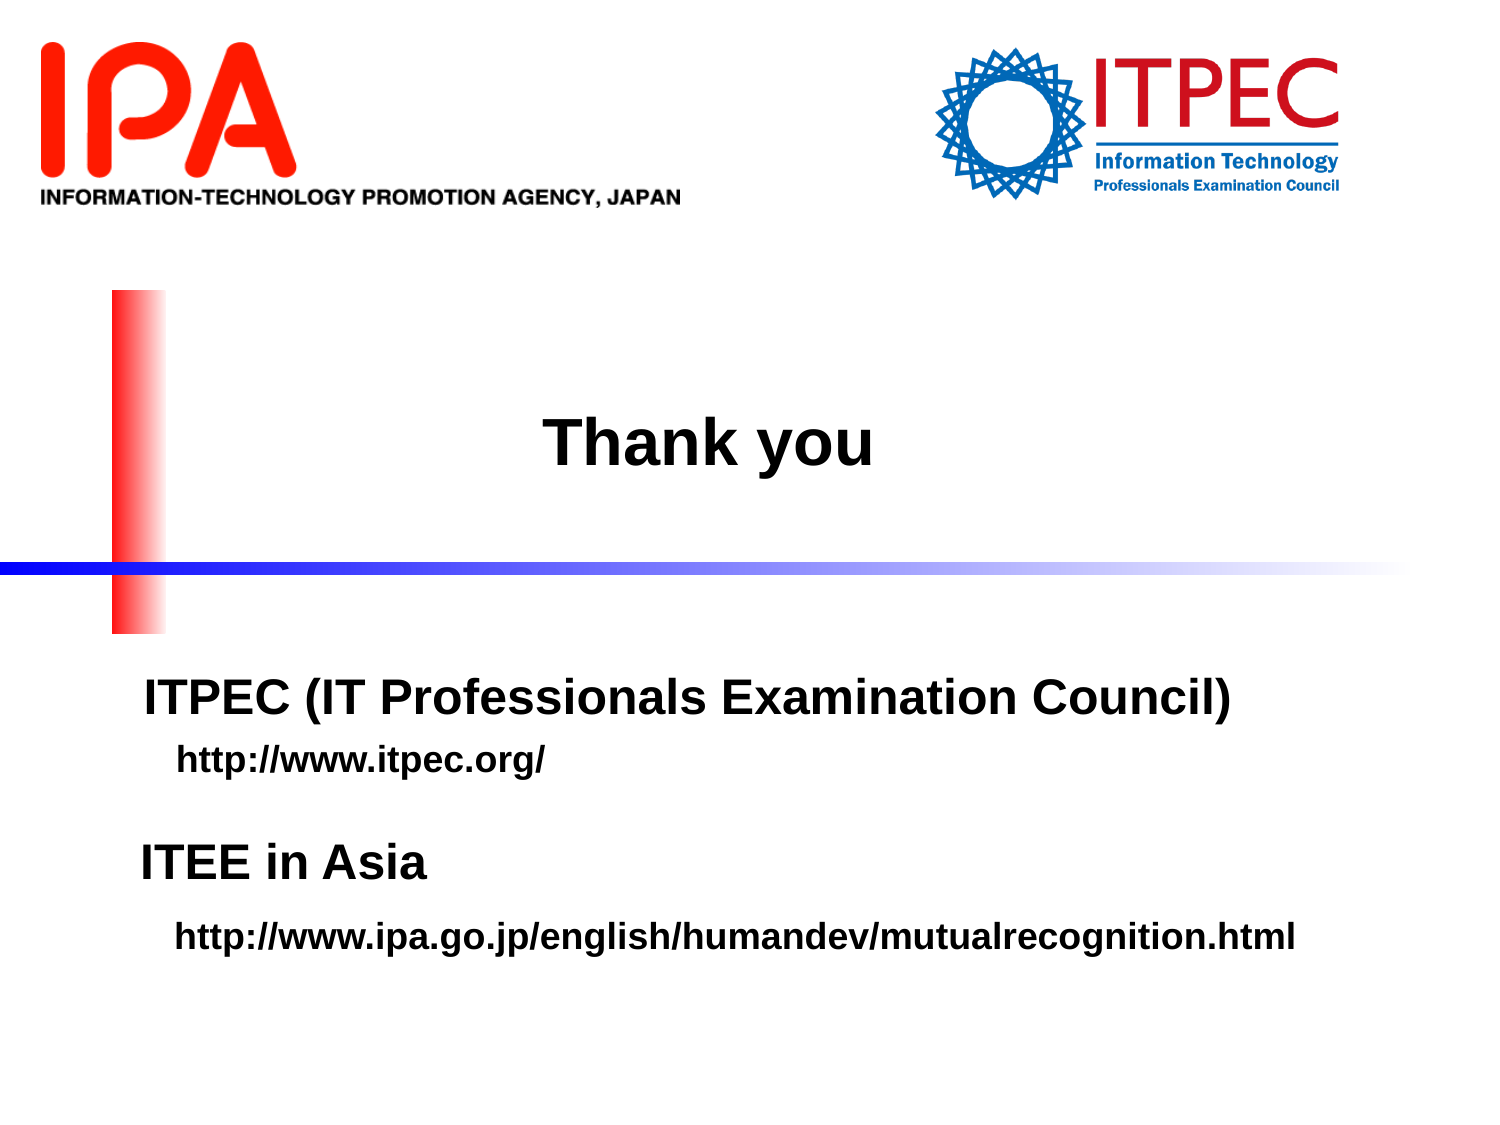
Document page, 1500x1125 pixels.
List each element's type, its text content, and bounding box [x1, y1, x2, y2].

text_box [777, 562, 782, 574]
text_box http://www.ipa.go.jp/english/humandev/mutualrecognition.html [159, 904, 1341, 965]
text_box ITEE in Asia [125, 822, 443, 898]
text_box http://www.itpec.org/ [160, 727, 561, 788]
picture [926, 42, 1350, 205]
picture [41, 42, 680, 208]
text_box [612, 562, 616, 574]
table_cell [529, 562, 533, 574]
text_box [695, 562, 699, 574]
text_box ITPEC (IT Professionals Examination Council) [128, 656, 1248, 732]
subtitle Thank you [242, 338, 1293, 539]
